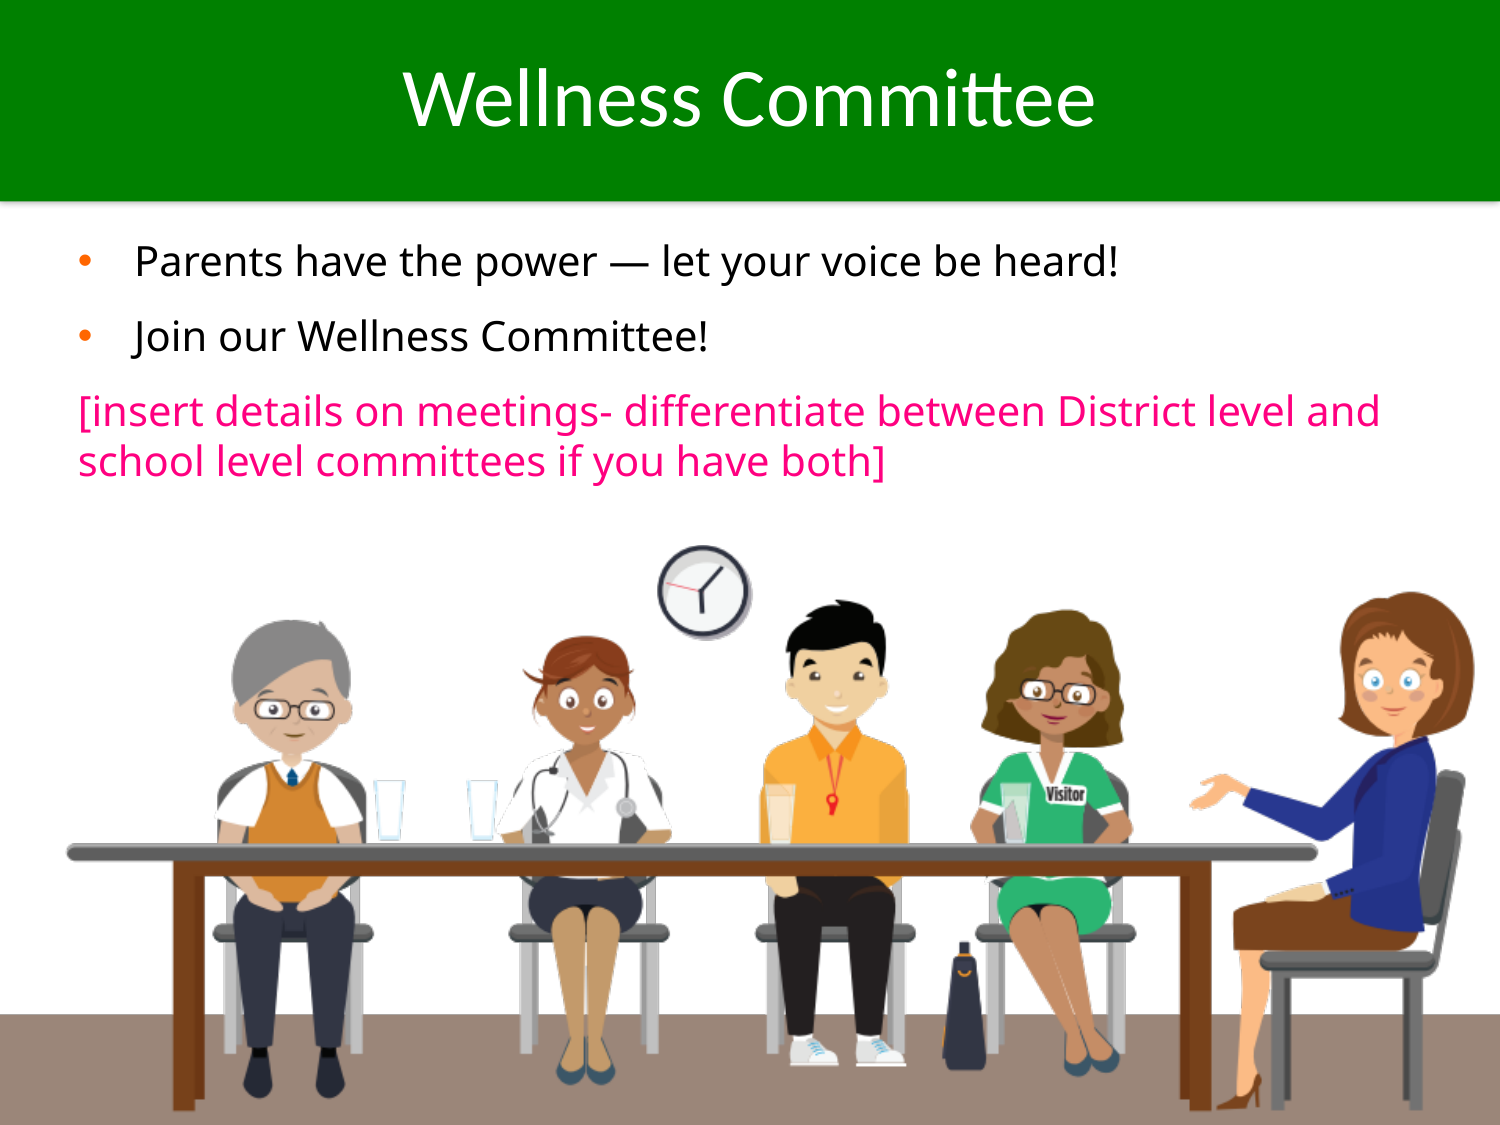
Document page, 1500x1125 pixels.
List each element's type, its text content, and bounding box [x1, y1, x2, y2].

title Wellness Committee [75, 0, 1425, 187]
text_box Parents have the power — let your voice be heard! Join our Wellness Committee! [insert details on meetings- differentiate between District level and school level committees if you have both] [63, 227, 1443, 493]
text_box [0, 0, 1500, 202]
picture [0, 545, 1500, 1125]
